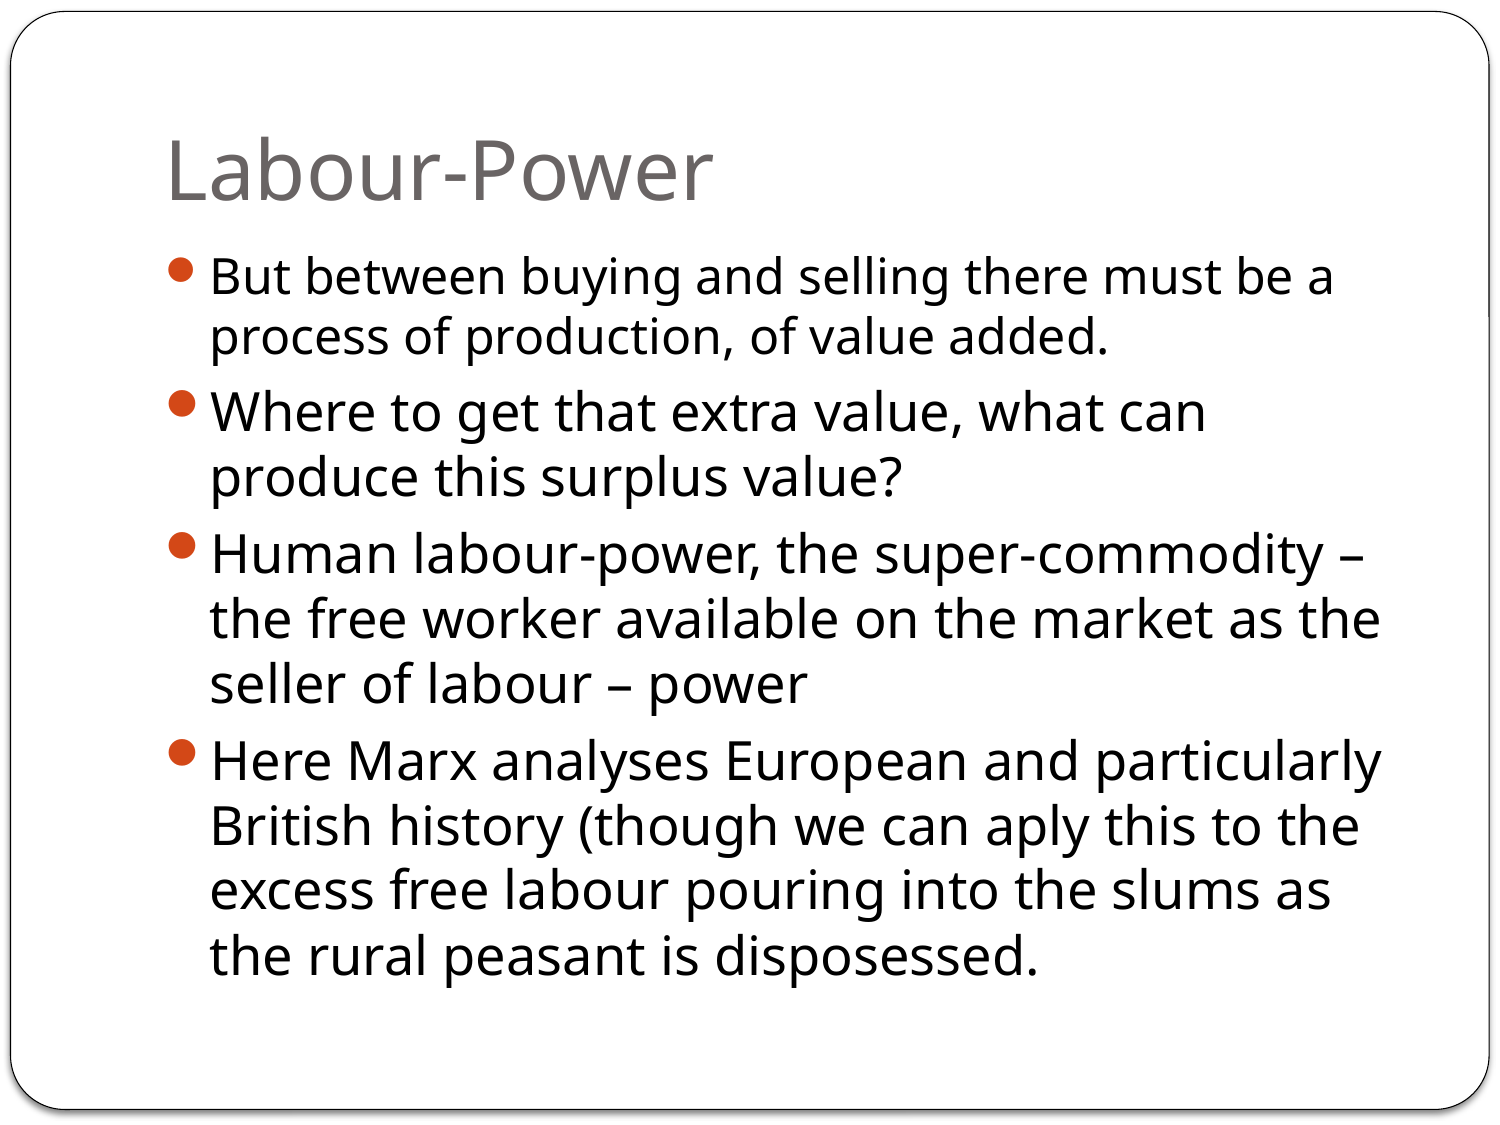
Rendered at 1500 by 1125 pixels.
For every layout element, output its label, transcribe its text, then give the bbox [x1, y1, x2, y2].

list But between buying and selling there must be a process of production, of value added. Where to get that extra value, what can produce this surplus value? Human labour-power, the super-commodity – the free worker available on the market as the seller of labour – power Here Marx analyses European and particularly British history (though we can aply this to the excess free labour pouring into the slums as the rural peasant is disposessed. [150, 237, 1425, 988]
title Labour-Power [150, 45, 1425, 233]
